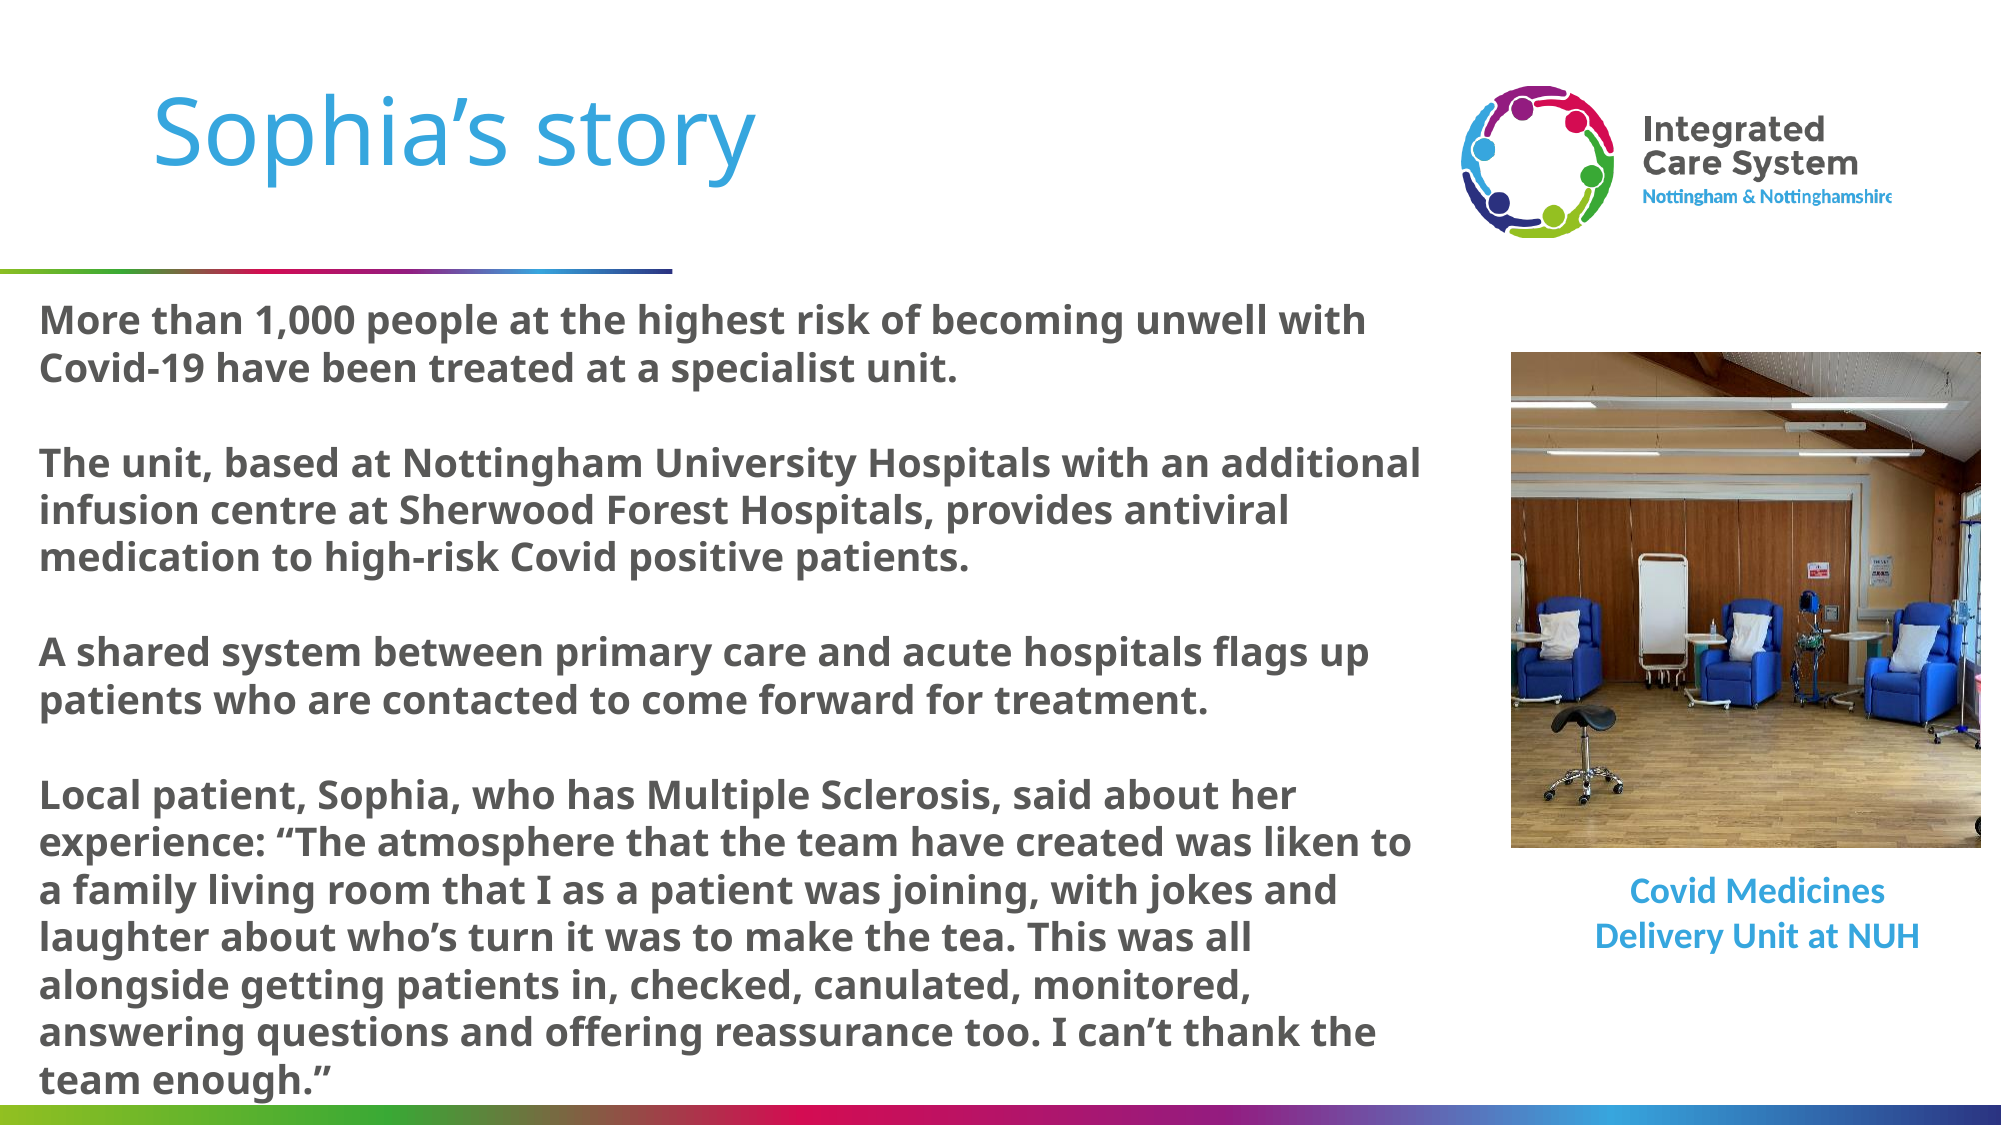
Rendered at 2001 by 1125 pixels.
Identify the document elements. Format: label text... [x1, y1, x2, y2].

text_box More than 1,000 people at the highest risk of becoming unwell with Covid-19 have been treated at a specialist unit. The unit, based at Nottingham University Hospitals with an additional infusion centre at Sherwood Forest Hospitals, provides antiviral medication to high-risk Covid positive patients. A shared system between primary care and acute hospitals flags up patients who are contacted to come forward for treatment. Local patient, Sophia, who has Multiple Sclerosis, said about her experience: “The atmosphere that the team have created was liken to a family living room that I as a patient was joining, with jokes and laughter about who’s turn it was to make the tea. This was all alongside getting patients in, checked, canulated, monitored, answering questions and offering reassurance too. I can’t thank the team enough.” [24, 287, 1462, 1105]
picture [0, 269, 673, 278]
picture [1511, 352, 1981, 848]
title Sophia’s story [137, 77, 1462, 144]
text_box Covid Medicines Delivery Unit at NUH [1555, 858, 1961, 964]
picture [1460, 86, 1892, 238]
picture [0, 1105, 2000, 1125]
